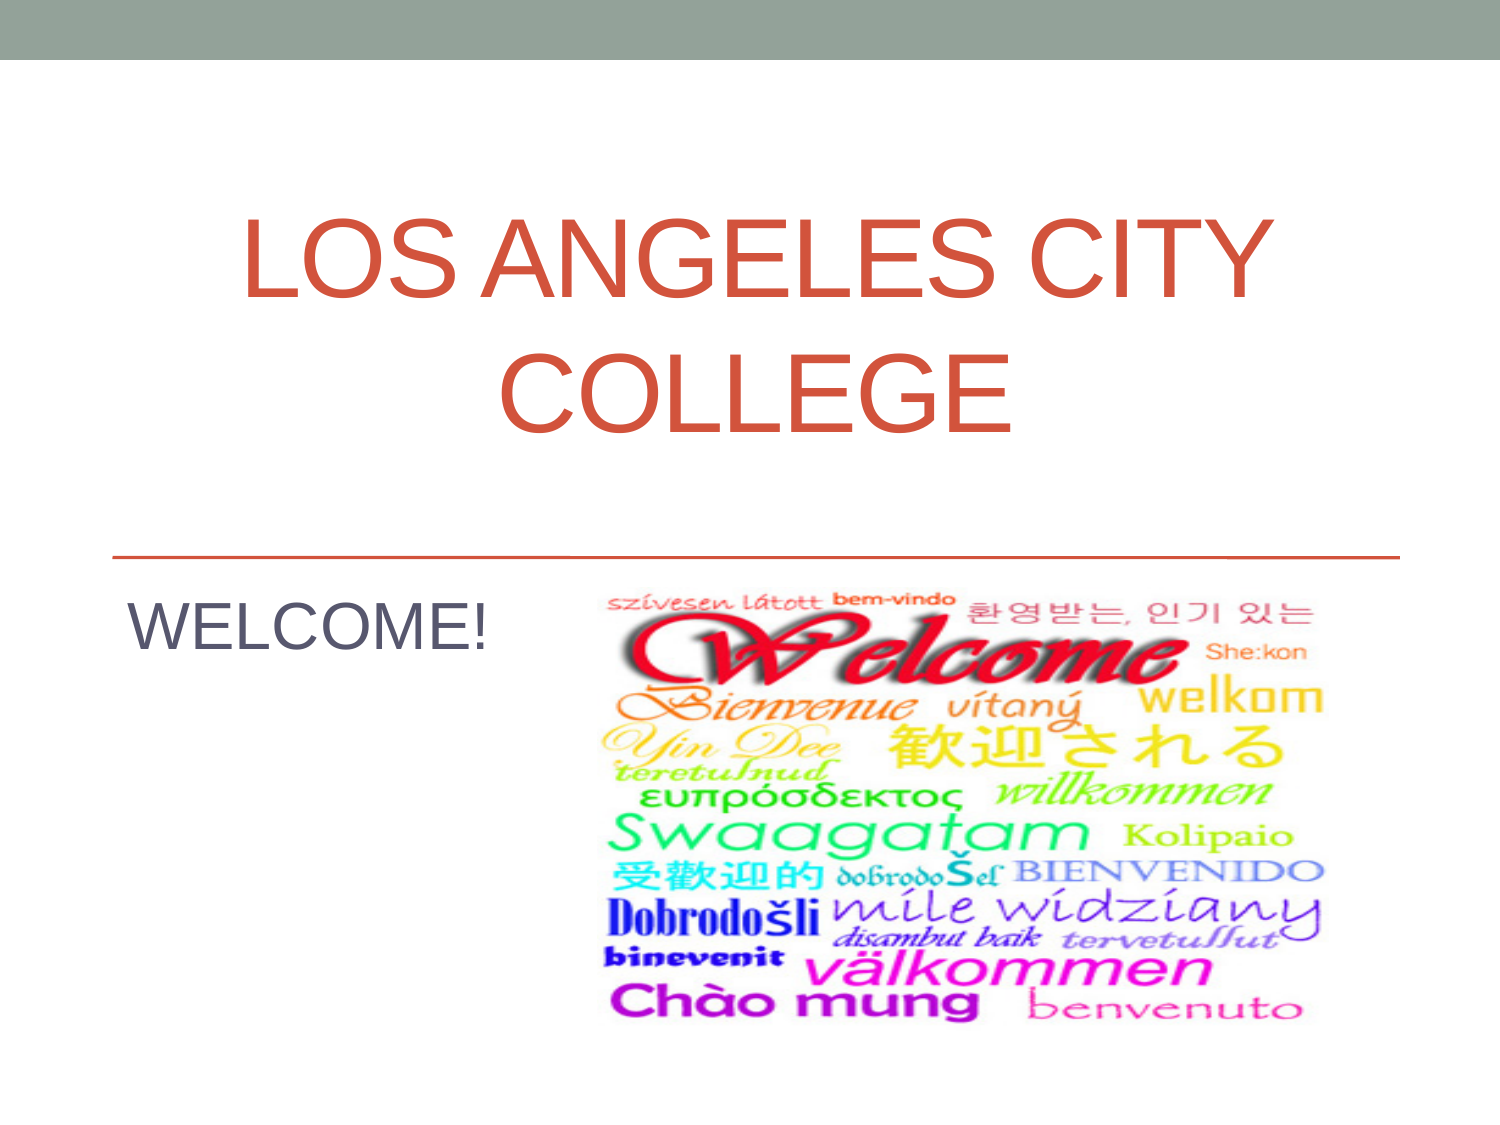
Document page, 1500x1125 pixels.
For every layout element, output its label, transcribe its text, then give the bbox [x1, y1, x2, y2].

subtitle WELCOME! [112, 575, 572, 863]
picture [596, 587, 1330, 1031]
title Los Angeles city College [112, 146, 1400, 463]
